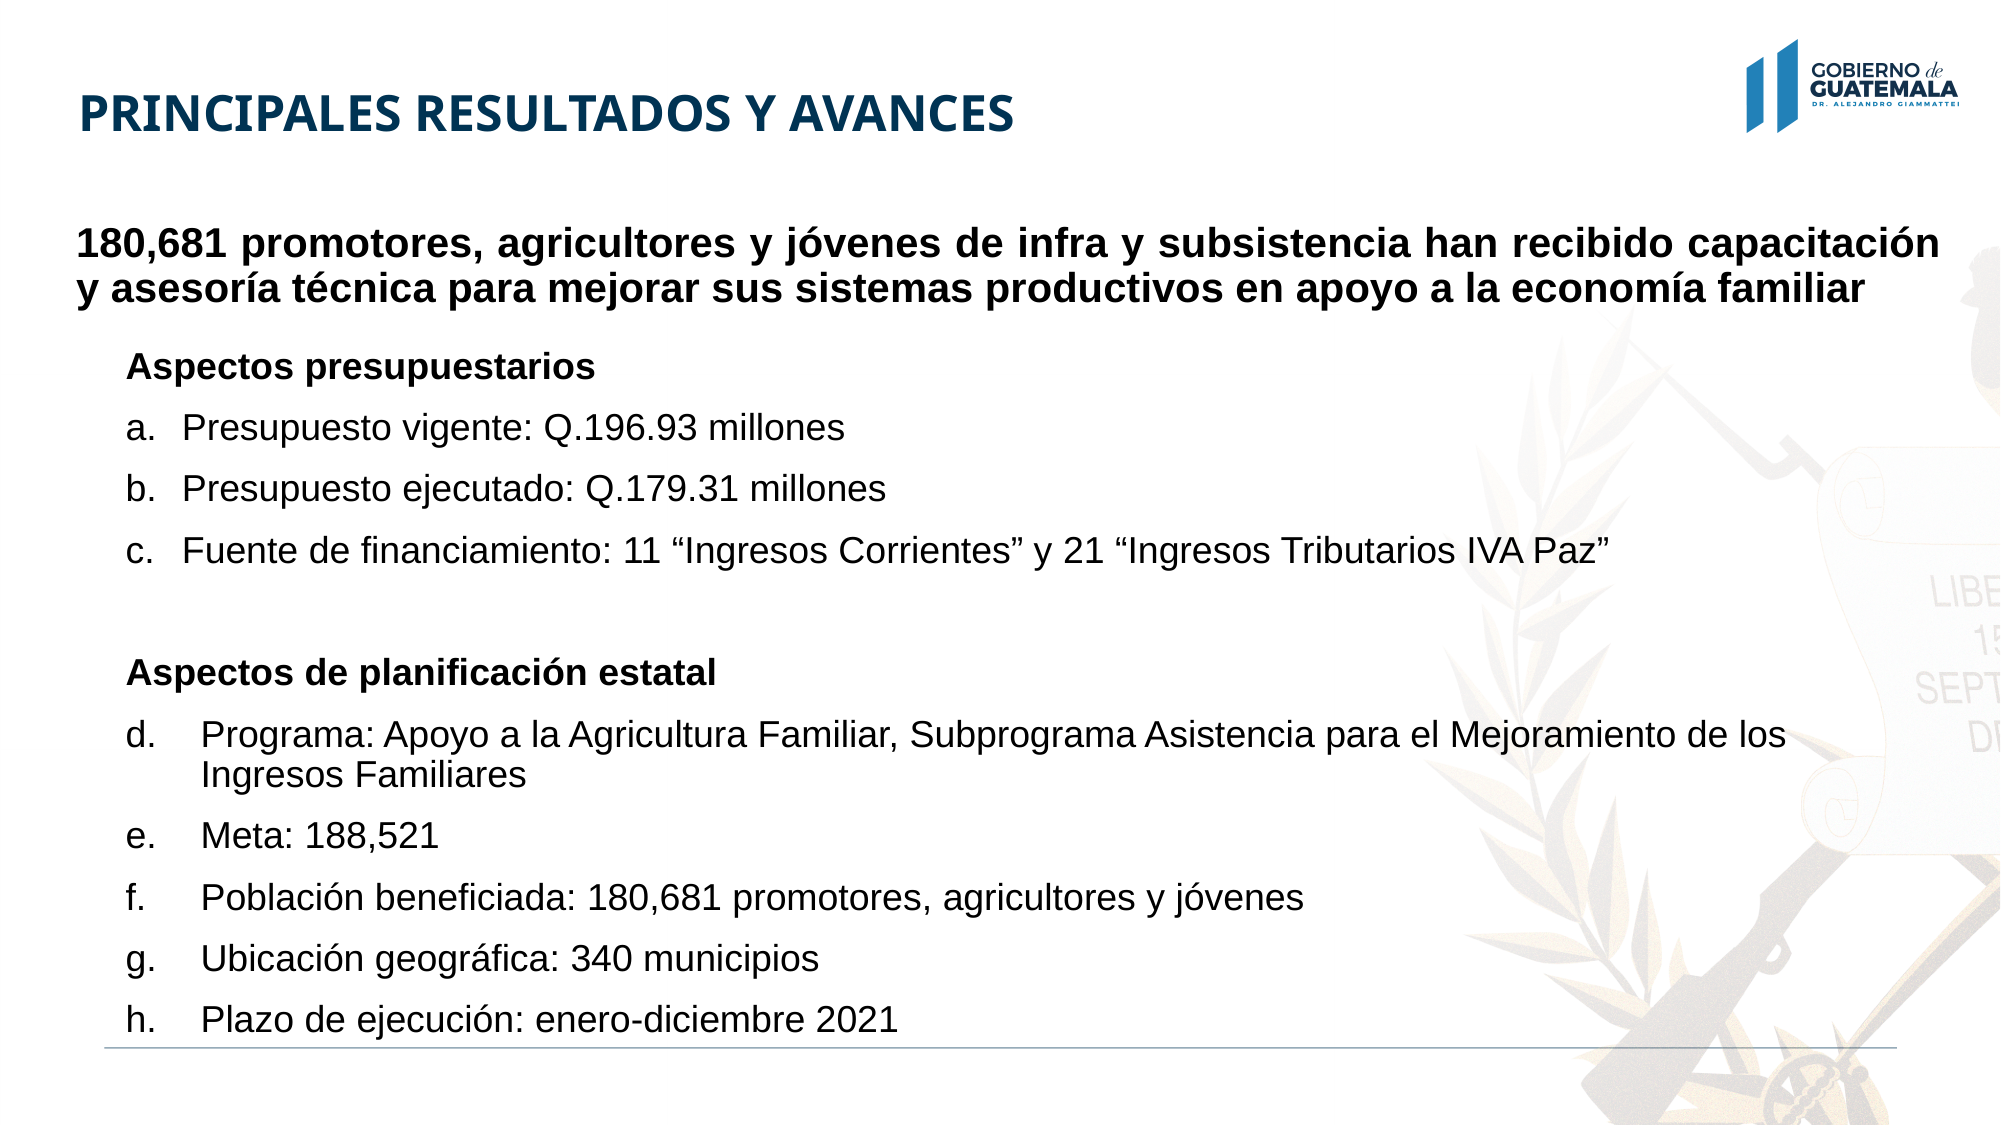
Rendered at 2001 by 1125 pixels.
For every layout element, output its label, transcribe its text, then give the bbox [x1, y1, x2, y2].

text_box 180,681 promotores, agricultores y jóvenes de infra y subsistencia han recibido capacitación y asesoría técnica para mejorar sus sistemas productivos en apoyo a la economía familiar [61, 213, 1957, 1057]
picture [0, 0, 2001, 1125]
text_box Aspectos presupuestarios Presupuesto vigente: Q.196.93 millones Presupuesto ejecutado: Q.179.31 millones Fuente de financiamiento: 11 “Ingresos Corrientes” y 21 “Ingresos Tributarios IVA Paz” Aspectos de planificación estatal Programa: Apoyo a la Agricultura Familiar, Subprograma Asistencia para el Mejoramiento de los Ingresos Familiares Meta: 188,521 Población beneficiada: 180,681 promotores, agricultores y jóvenes Ubicación geográfica: 340 municipios Plazo de ejecución: enero-diciembre 2021 [110, 303, 1896, 968]
text_box PRINCIPALES RESULTADOS Y AVANCES [63, 57, 1717, 175]
